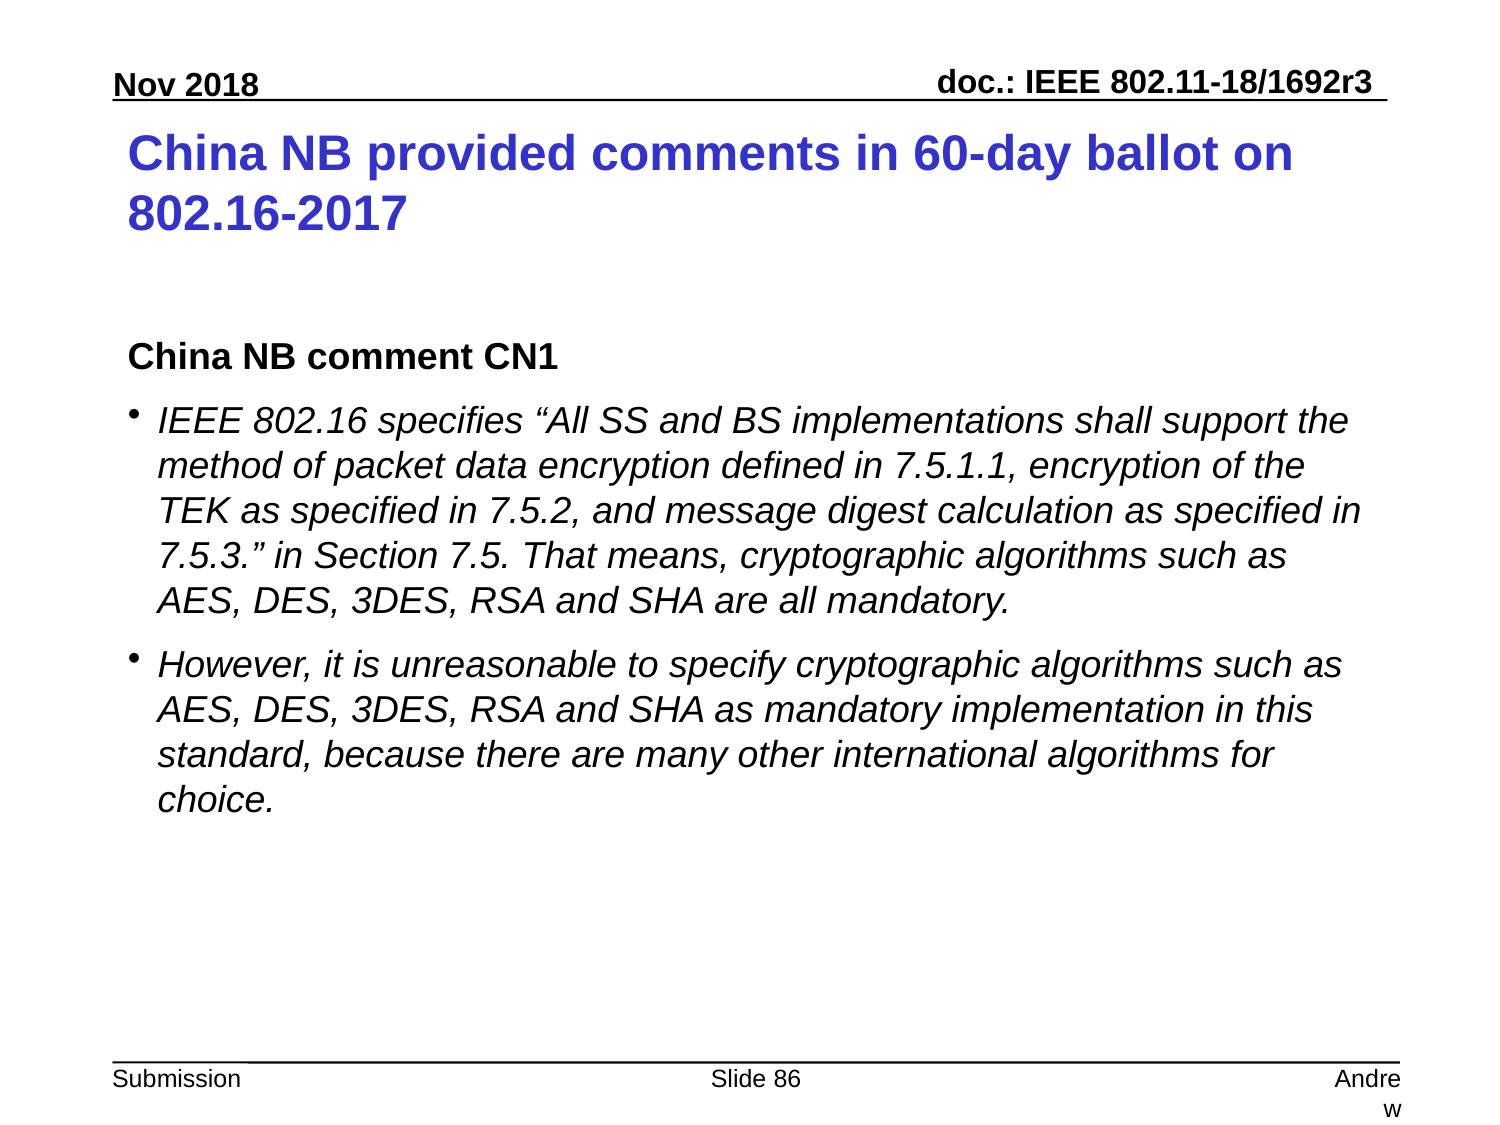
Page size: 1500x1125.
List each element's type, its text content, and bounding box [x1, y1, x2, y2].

footer Andrew Myles, Cisco [1320, 1061, 1402, 1093]
slide_number Slide 86 [709, 1061, 803, 1093]
list China NB comment CN1 IEEE 802.16 specifies “All SS and BS implementations shall support the method of packet data encryption defined in 7.5.1.1, encryption of the TEK as specified in 7.5.2, and message digest calculation as specified in 7.5.3.” in Section 7.5. That means, cryptographic algorithms such as AES, DES, 3DES, RSA and SHA are all mandatory. However, it is unreasonable to specify cryptographic algorithms such as AES, DES, 3DES, RSA and SHA as mandatory implementation in this standard, because there are many other international algorithms for choice. [112, 324, 1388, 1000]
title China NB provided comments in 60-day ballot on 802.16-2017 [112, 112, 1388, 288]
